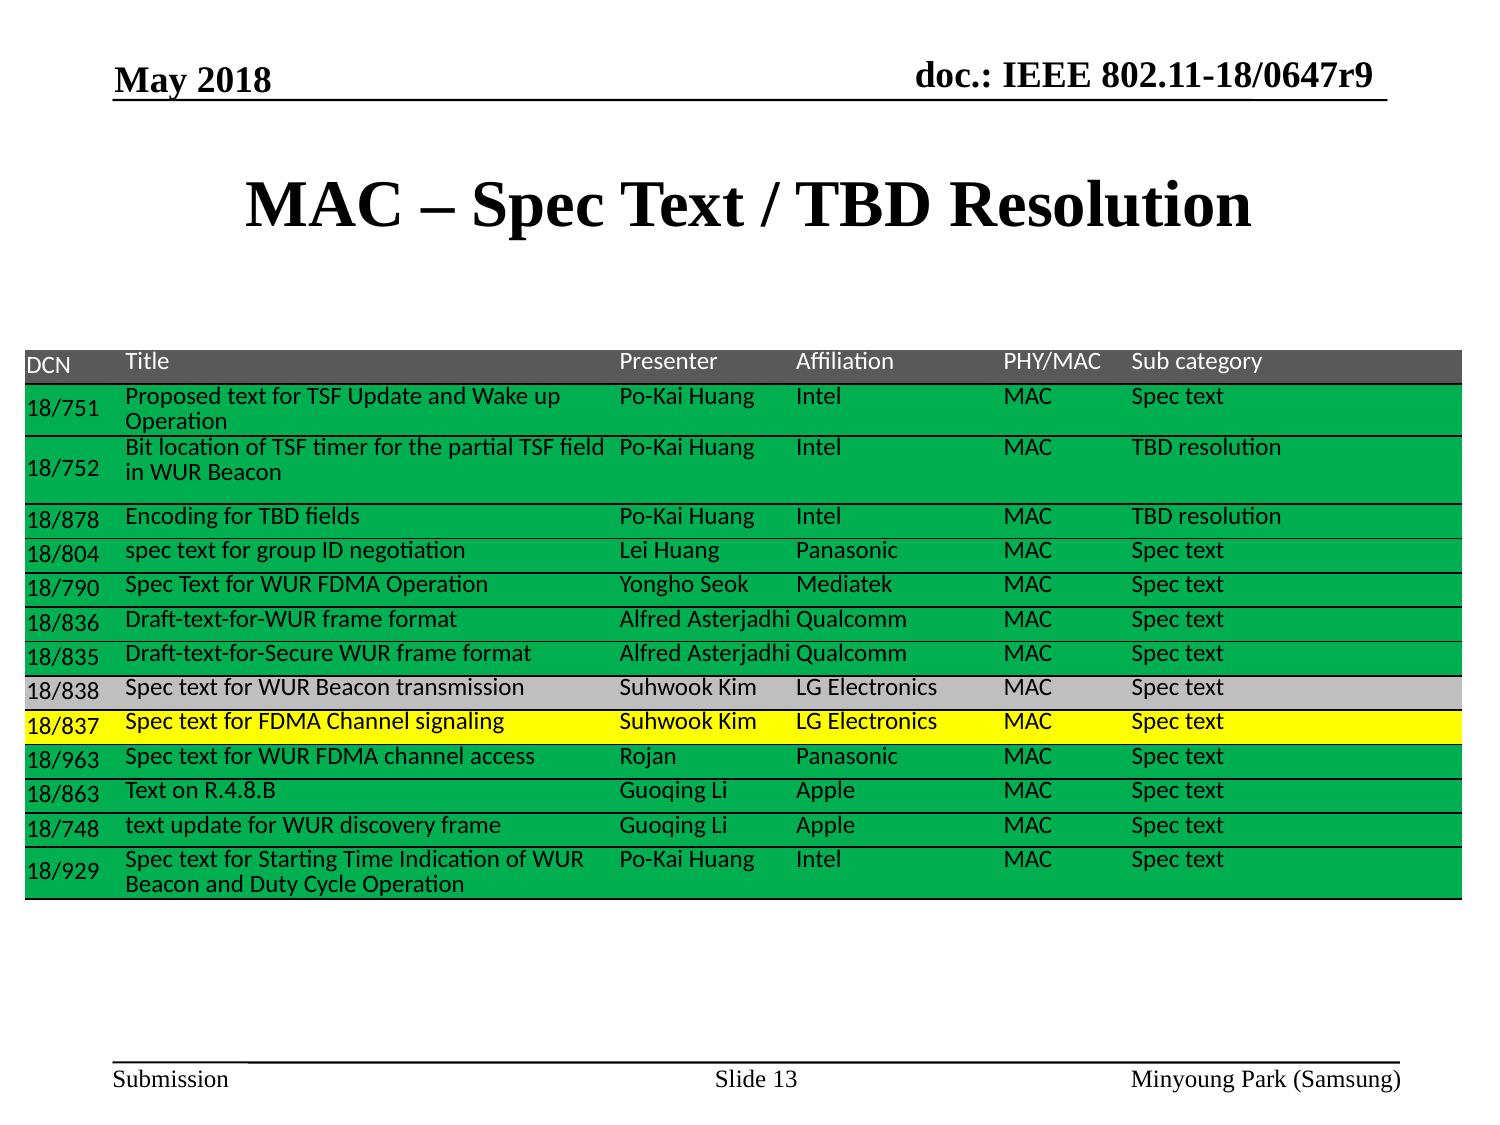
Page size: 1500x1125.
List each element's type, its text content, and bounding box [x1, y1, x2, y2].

table_cell Spec text [1130, 780, 1462, 812]
table_cell Qualcomm [795, 608, 1002, 641]
footer Minyoung Park (Samsung) [949, 1061, 1402, 1093]
table_cell Draft-text-for-WUR frame format [124, 608, 618, 641]
table_cell 18/835 [25, 642, 124, 675]
table_cell Spec text [1130, 574, 1462, 606]
table_cell Spec text [1130, 539, 1462, 572]
table_cell Panasonic [795, 539, 1002, 572]
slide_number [114, 54, 335, 101]
slide_number Slide 13 [712, 1061, 800, 1093]
table_cell Suhwook Kim [618, 677, 795, 709]
table_cell Bit location of TSF timer for the partial TSF field in WUR Beacon [124, 437, 618, 503]
table_cell Mediatek [795, 574, 1002, 606]
table_cell Po-Kai Huang [618, 437, 795, 503]
table_cell Spec text for WUR Beacon transmission [124, 677, 618, 709]
table_cell Intel [795, 505, 1002, 538]
table_cell Proposed text for TSF Update and Wake up Operation [124, 385, 618, 435]
table_cell Spec text [1130, 608, 1462, 641]
table_cell Spec text [1130, 745, 1462, 778]
table_cell MAC [1002, 814, 1130, 846]
table_cell Encoding for TBD fields [124, 505, 618, 538]
table_cell Suhwook Kim [618, 711, 795, 744]
table_cell Guoqing Li [618, 814, 795, 846]
table_cell 18/790 [25, 574, 124, 606]
table_cell MAC [1002, 505, 1130, 538]
table_cell Spec text [1130, 385, 1462, 435]
table_cell Spec text for Starting Time Indication of WUR Beacon and Duty Cycle Operation [124, 848, 618, 898]
table_cell MAC [1002, 677, 1130, 709]
table_cell Alfred Asterjadhi [618, 642, 795, 675]
table_cell text update for WUR discovery frame [124, 814, 618, 846]
table_cell spec text for group ID negotiation [124, 539, 618, 572]
table_cell Yongho Seok [618, 574, 795, 606]
table_cell Intel [795, 385, 1002, 435]
table_cell Spec text [1130, 711, 1462, 744]
table_cell Alfred Asterjadhi [618, 608, 795, 641]
table_cell 18/836 [25, 608, 124, 641]
table_cell MAC [1002, 848, 1130, 898]
table_cell MAC [1002, 780, 1130, 812]
table_cell MAC [1002, 574, 1130, 606]
table_cell MAC [1002, 711, 1130, 744]
table_header Presenter [618, 350, 795, 383]
title MAC – Spec Text / TBD Resolution [112, 112, 1388, 288]
table_cell 18/837 [25, 711, 124, 744]
table_cell Spec text for FDMA Channel signaling [124, 711, 618, 744]
table_cell 18/751 [25, 385, 124, 435]
table_cell Po-Kai Huang [618, 505, 795, 538]
table_cell Guoqing Li [618, 780, 795, 812]
table_cell 18/752 [25, 437, 124, 503]
table_cell Intel [795, 848, 1002, 898]
table_cell Text on R.4.8.B [124, 780, 618, 812]
table_cell LG Electronics [795, 677, 1002, 709]
table_cell Intel [795, 437, 1002, 503]
table_cell 18/878 [25, 505, 124, 538]
table_cell Po-Kai Huang [618, 848, 795, 898]
table_cell TBD resolution [1130, 505, 1462, 538]
table_cell Spec Text for WUR FDMA Operation [124, 574, 618, 606]
table_header PHY/MAC [1002, 350, 1130, 383]
table_cell Panasonic [795, 745, 1002, 778]
table_header Sub category [1130, 350, 1462, 383]
table_cell 18/748 [25, 814, 124, 846]
table_cell MAC [1002, 385, 1130, 435]
table_cell Apple [795, 814, 1002, 846]
table_cell Po-Kai Huang [618, 385, 795, 435]
table_cell 18/963 [25, 745, 124, 778]
table_cell Spec text [1130, 642, 1462, 675]
table_cell Qualcomm [795, 642, 1002, 675]
table_cell 18/804 [25, 539, 124, 572]
table_cell Spec text [1130, 814, 1462, 846]
table_cell 18/929 [25, 848, 124, 898]
table_cell 18/838 [25, 677, 124, 709]
table_cell MAC [1002, 608, 1130, 641]
table_cell Lei Huang [618, 539, 795, 572]
table_cell TBD resolution [1130, 437, 1462, 503]
table_cell MAC [1002, 745, 1130, 778]
table_cell Apple [795, 780, 1002, 812]
table_header Affiliation [795, 350, 1002, 383]
table_cell Spec text [1130, 848, 1462, 898]
table_cell MAC [1002, 539, 1130, 572]
table_header Title [124, 350, 618, 383]
table_cell Draft-text-for-Secure WUR frame format [124, 642, 618, 675]
table_header DCN [25, 350, 124, 383]
table_cell MAC [1002, 437, 1130, 503]
table_cell MAC [1002, 642, 1130, 675]
table_cell Spec text for WUR FDMA channel access [124, 745, 618, 778]
table_cell LG Electronics [795, 711, 1002, 744]
table_cell Rojan [618, 745, 795, 778]
table_cell Spec text [1130, 677, 1462, 709]
table_cell 18/863 [25, 780, 124, 812]
